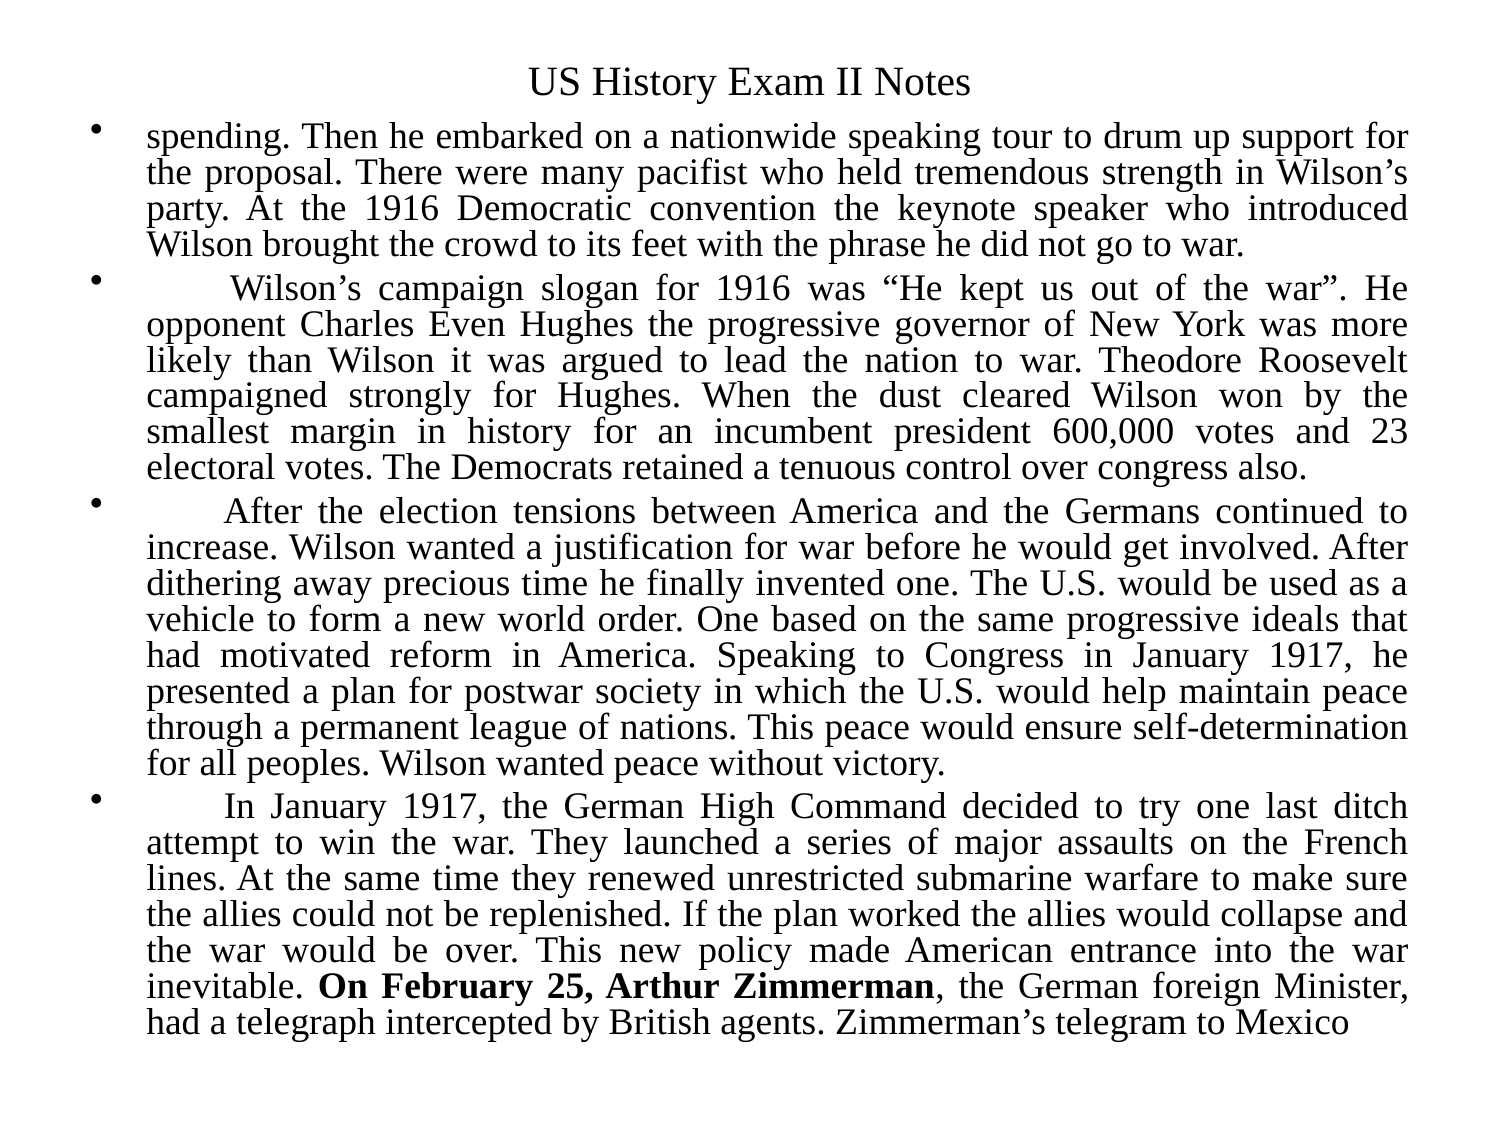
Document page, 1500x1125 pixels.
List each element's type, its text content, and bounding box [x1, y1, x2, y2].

title US History Exam II Notes [75, 45, 1425, 112]
list spending. Then he embarked on a nationwide speaking tour to drum up support for the proposal. There were many pacifist who held tremendous strength in Wilson’s party. At the 1916 Democratic convention the keynote speaker who introduced Wilson brought the crowd to its feet with the phrase he did not go to war. Wilson’s campaign slogan for 1916 was “He kept us out of the war”. He opponent Charles Even Hughes the progressive governor of New York was more likely than Wilson it was argued to lead the nation to war. Theodore Roosevelt campaigned strongly for Hughes. When the dust cleared Wilson won by the smallest margin in history for an incumbent president 600,000 votes and 23 electoral votes. The Democrats retained a tenuous control over congress also. After the election tensions between America and the Germans continued to increase. Wilson wanted a justification for war before he would get involved. After dithering away precious time he finally invented one. The U.S. would be used as a vehicle to form a new world order. One based on the same progressive ideals that had motivated reform in America. Speaking to Congress in January 1917, he presented a plan for postwar society in which the U.S. would help maintain peace through a permanent league of nations. This peace would ensure self-determination for all peoples. Wilson wanted peace without victory. In January 1917, the German High Command decided to try one last ditch attempt to win the war. They launched a series of major assaults on the French lines. At the same time they renewed unrestricted submarine warfare to make sure the allies could not be replenished. If the plan worked the allies would collapse and the war would be over. This new policy made American entrance into the war inevitable. On February 25, Arthur Zimmerman, the German foreign Minister, had a telegraph intercepted by British agents. Zimmerman’s telegram to Mexico [75, 112, 1425, 1050]
